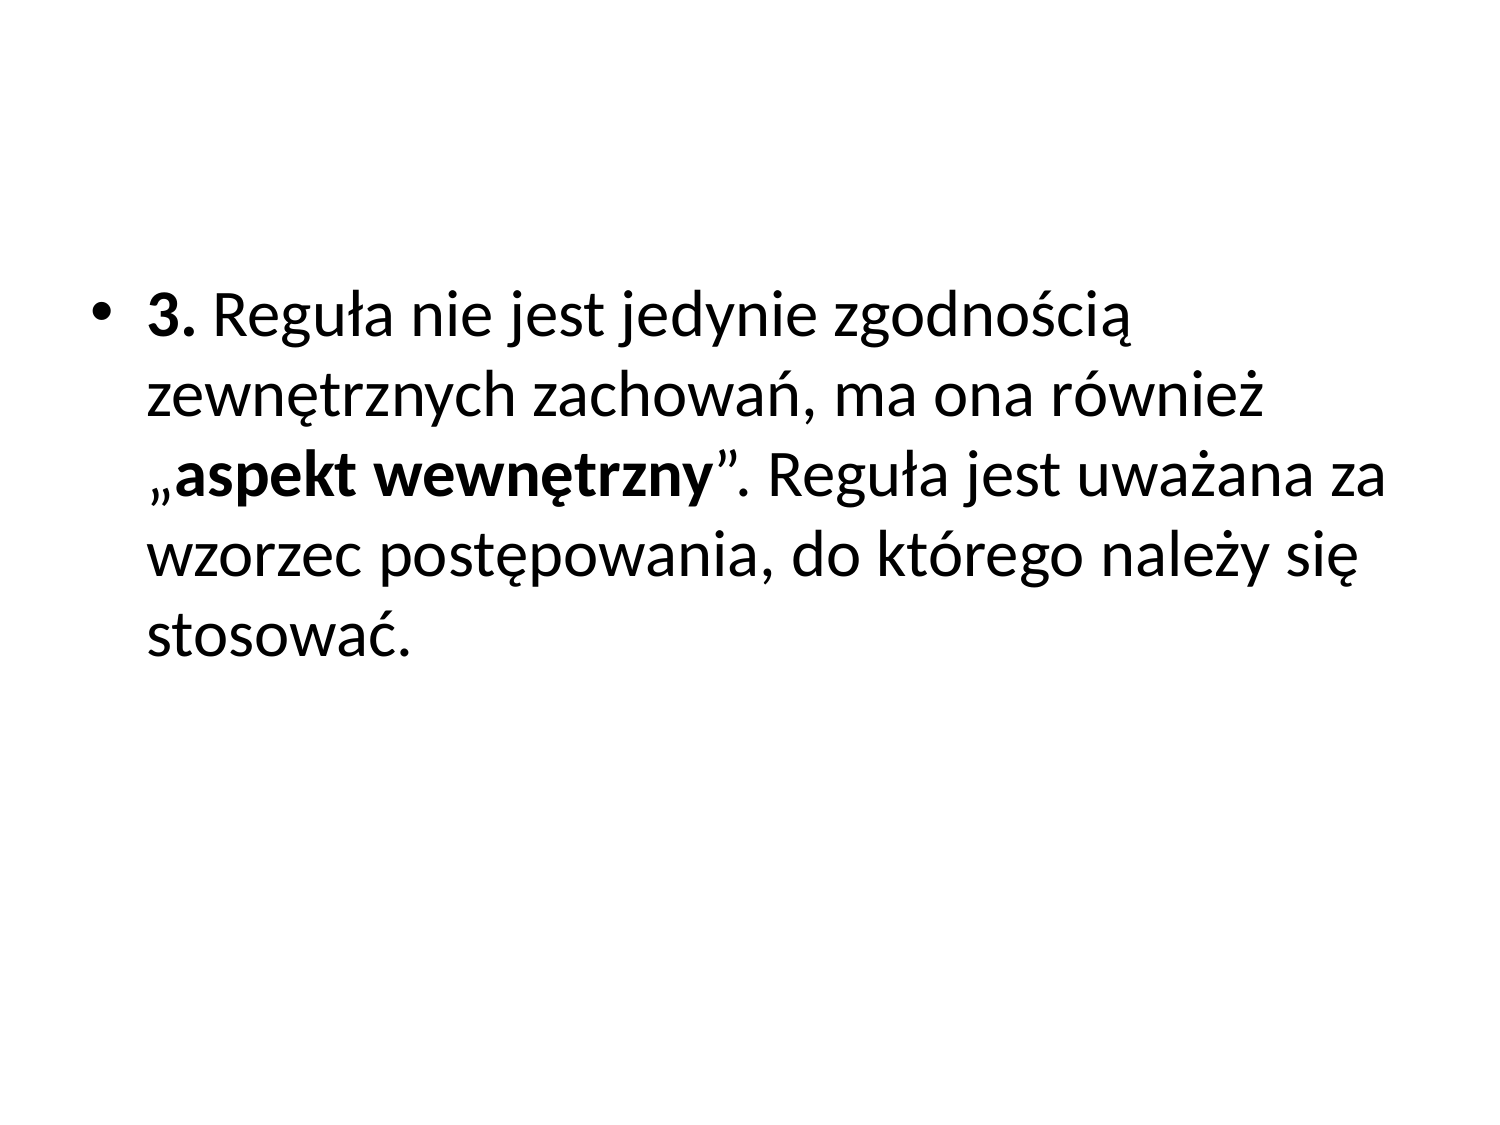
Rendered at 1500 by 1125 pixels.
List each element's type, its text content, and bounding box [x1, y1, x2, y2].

list 3. Reguła nie jest jedynie zgodnością zewnętrznych zachowań, ma ona również „aspekt wewnętrzny”. Reguła jest uważana za wzorzec postępowania, do którego należy się stosować. [75, 262, 1425, 1005]
